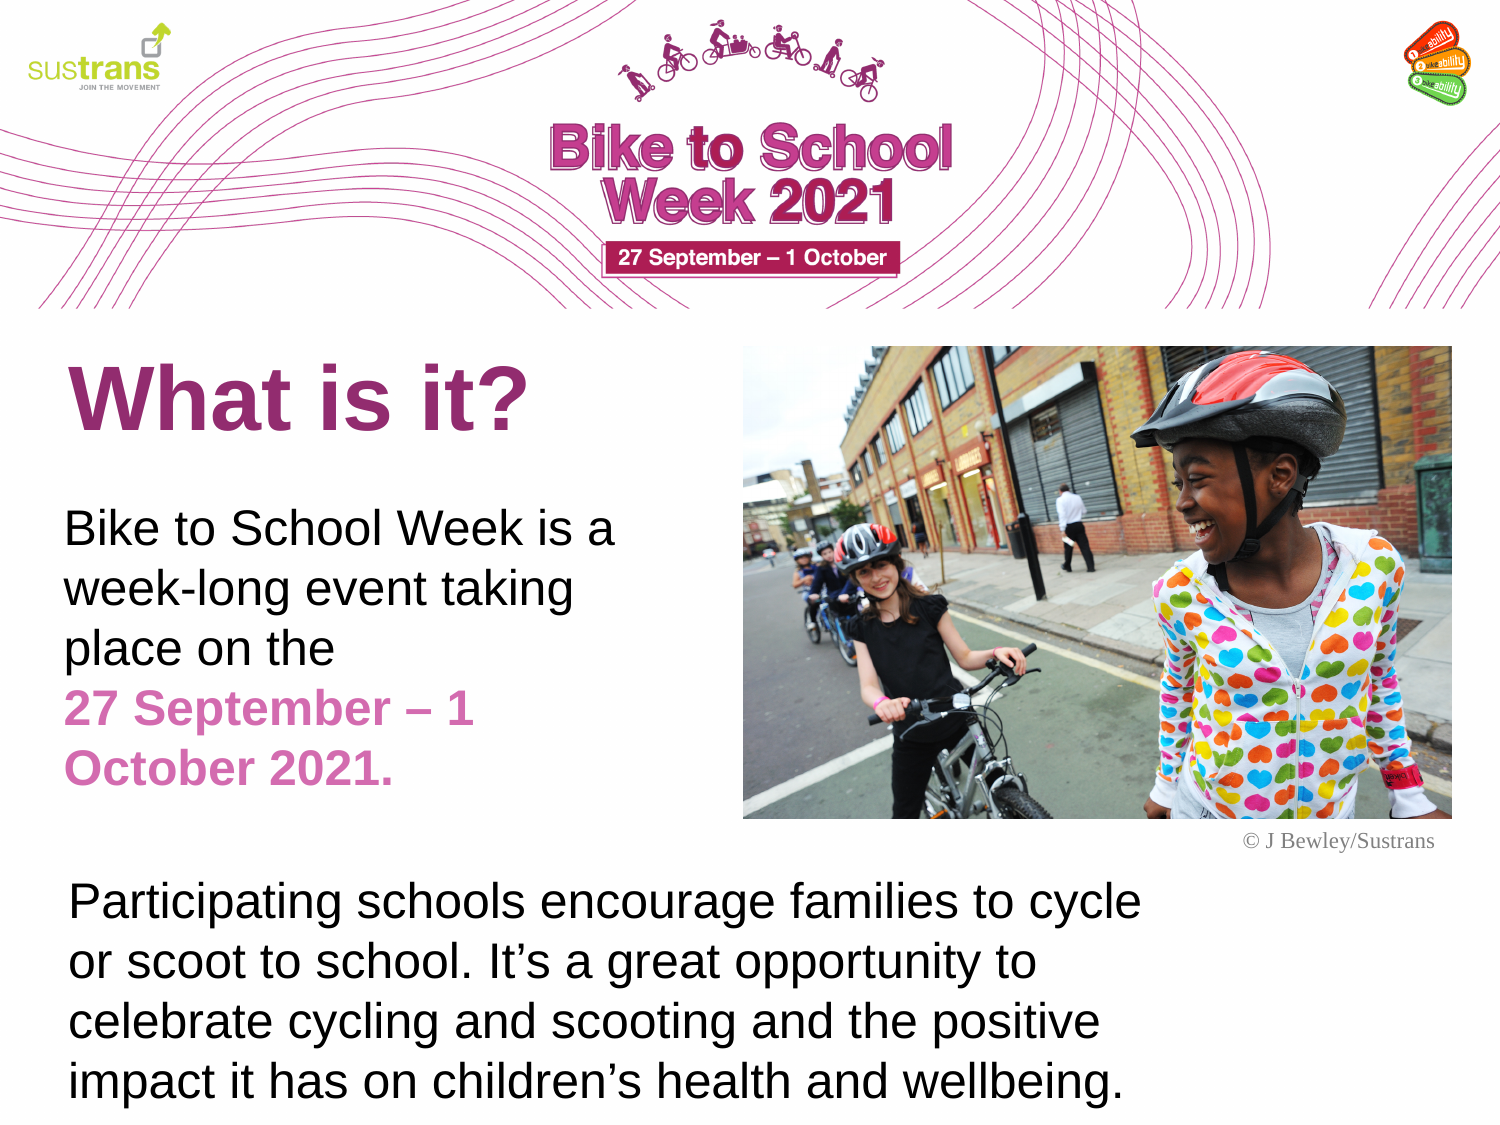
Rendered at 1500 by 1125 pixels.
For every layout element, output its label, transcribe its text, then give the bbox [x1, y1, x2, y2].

text_box Participating schools encourage families to cycle or scoot to school. It’s a great opportunity to celebrate cycling and scooting and the positive impact it has on children’s health and wellbeing. [53, 861, 1199, 1125]
list Bike to School Week is a week-long event taking place on the 27 September – 1 October 2021. [48, 488, 675, 796]
text_box © J Bewley/Sustrans [1227, 825, 1451, 861]
picture [0, 0, 1500, 1125]
title What is it? [53, 322, 715, 456]
